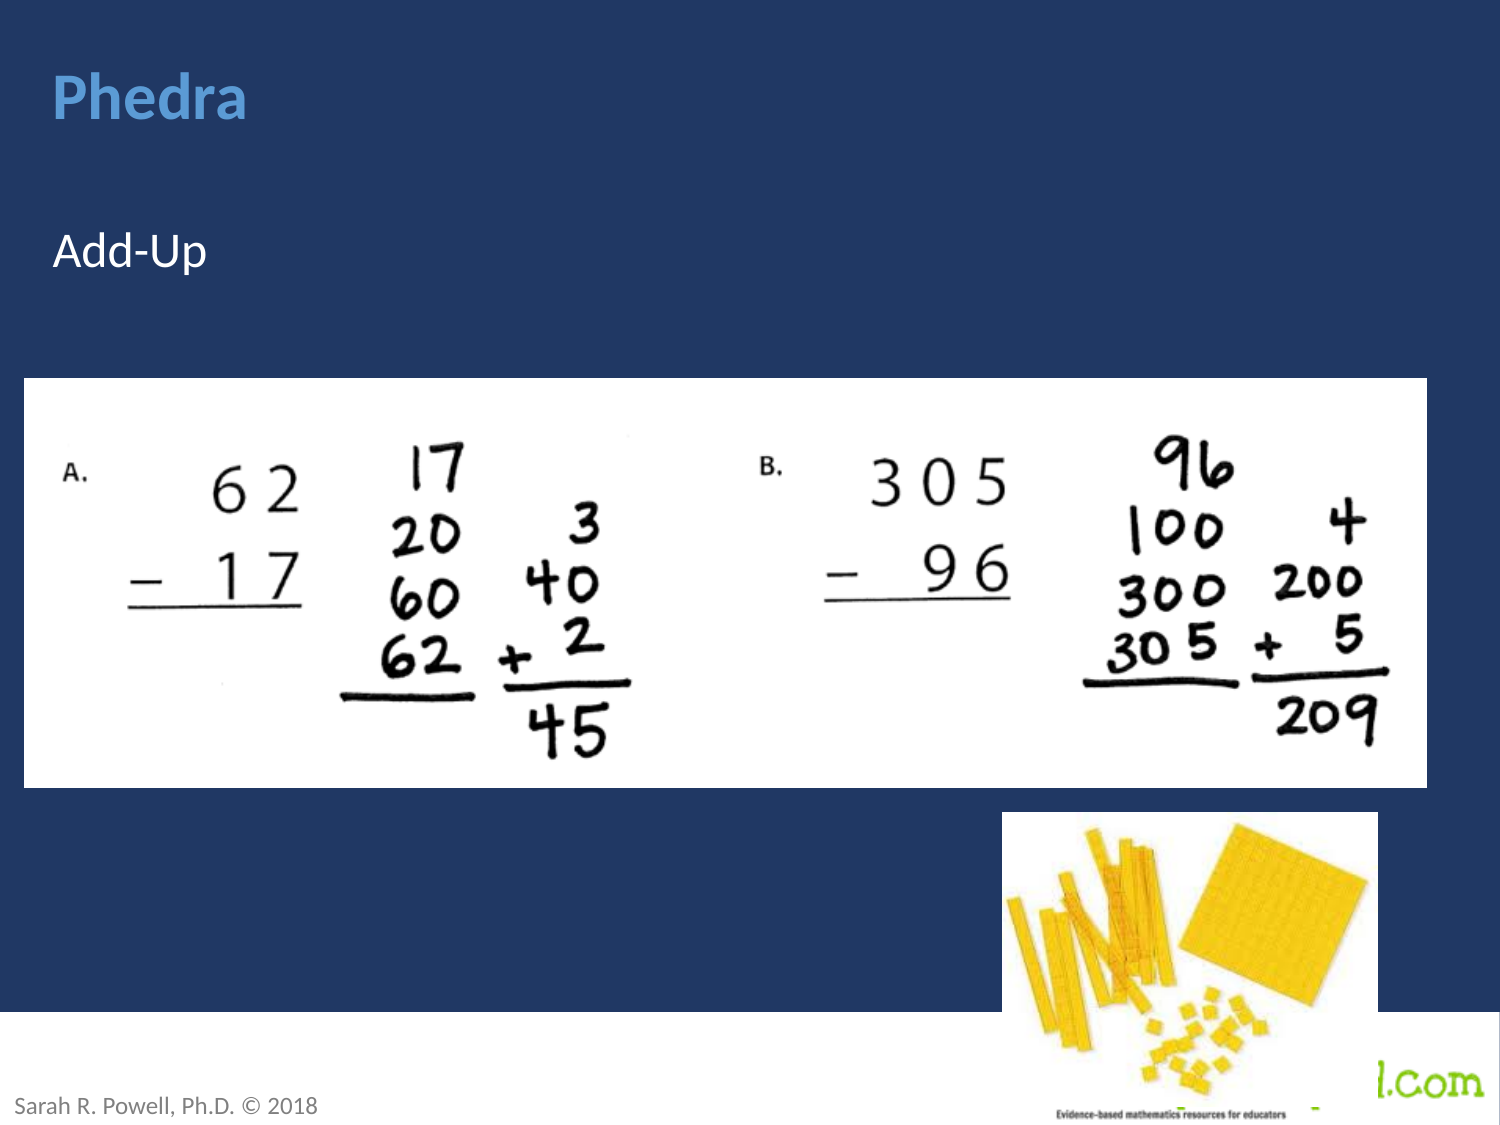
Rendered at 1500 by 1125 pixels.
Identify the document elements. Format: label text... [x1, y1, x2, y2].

title Phedra [37, 37, 1463, 158]
list Add-Up [37, 204, 1463, 999]
picture [1002, 812, 1499, 1125]
picture [24, 378, 1427, 788]
